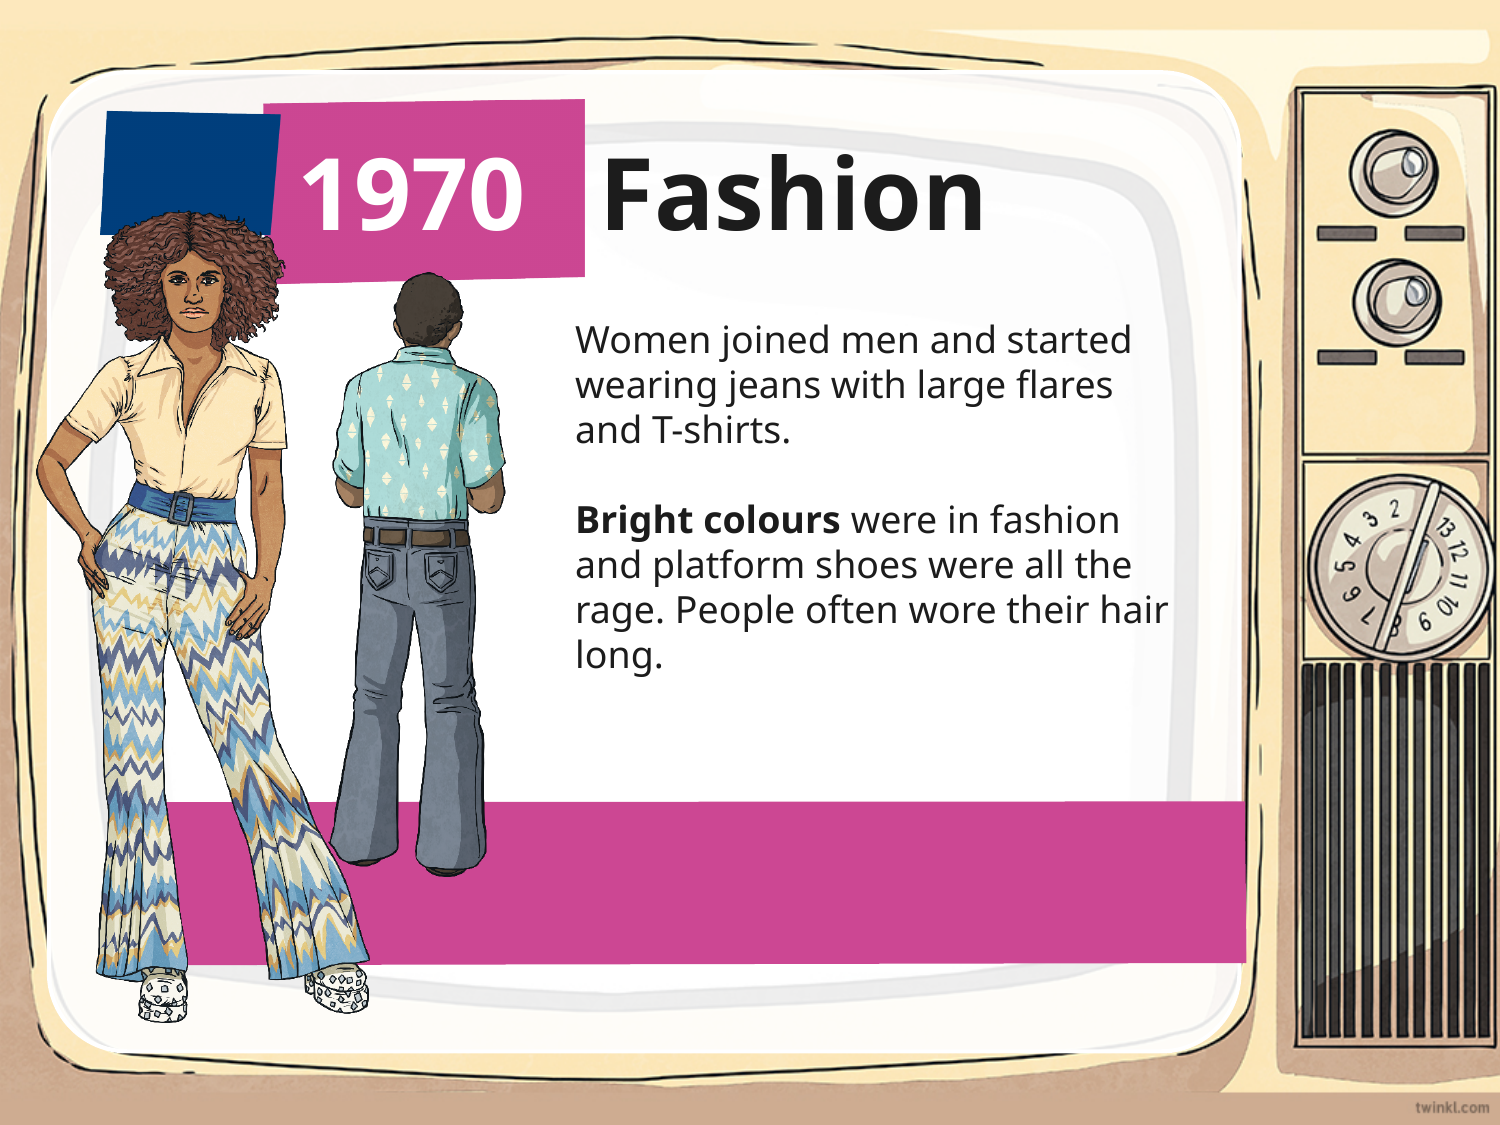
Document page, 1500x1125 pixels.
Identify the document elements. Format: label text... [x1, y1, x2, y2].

text_box Women joined men and started wearing jeans with large flares and T-shirts. Bright colours were in fashion and platform shoes were all the rage. People often wore their hair long. [560, 308, 1194, 683]
picture [0, 0, 1500, 1125]
text_box [370, 800, 1248, 966]
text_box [100, 97, 1071, 286]
